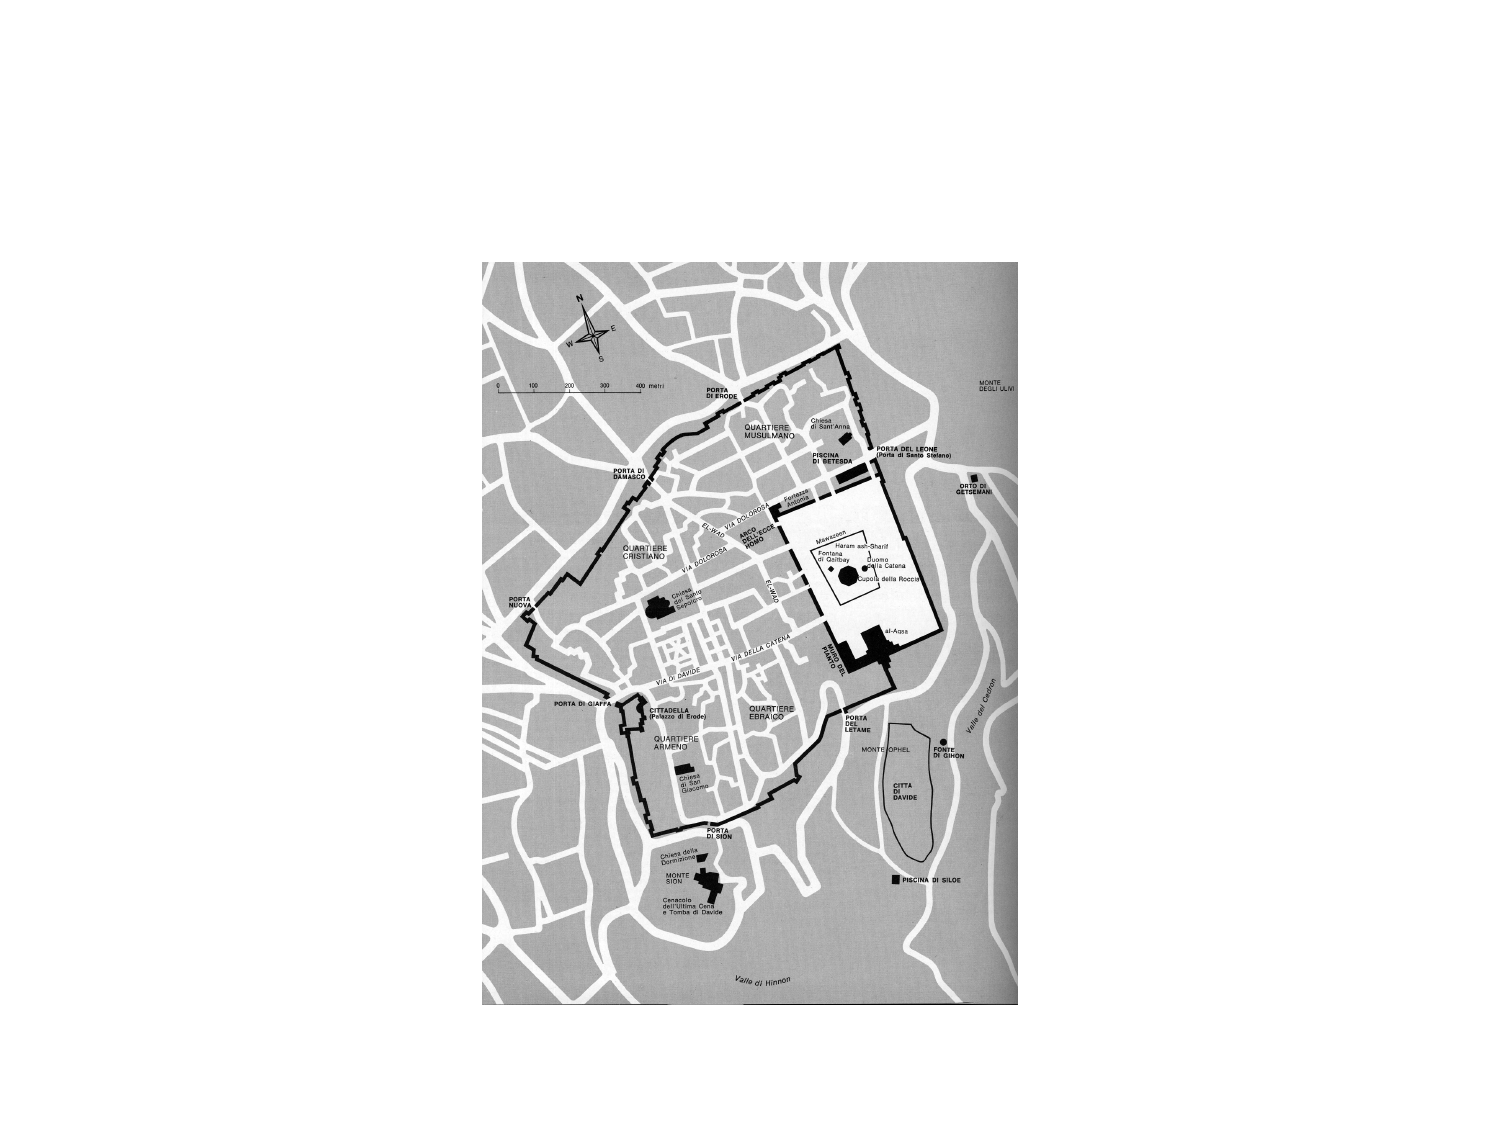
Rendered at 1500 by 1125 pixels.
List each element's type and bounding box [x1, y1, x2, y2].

list [481, 262, 1019, 1006]
